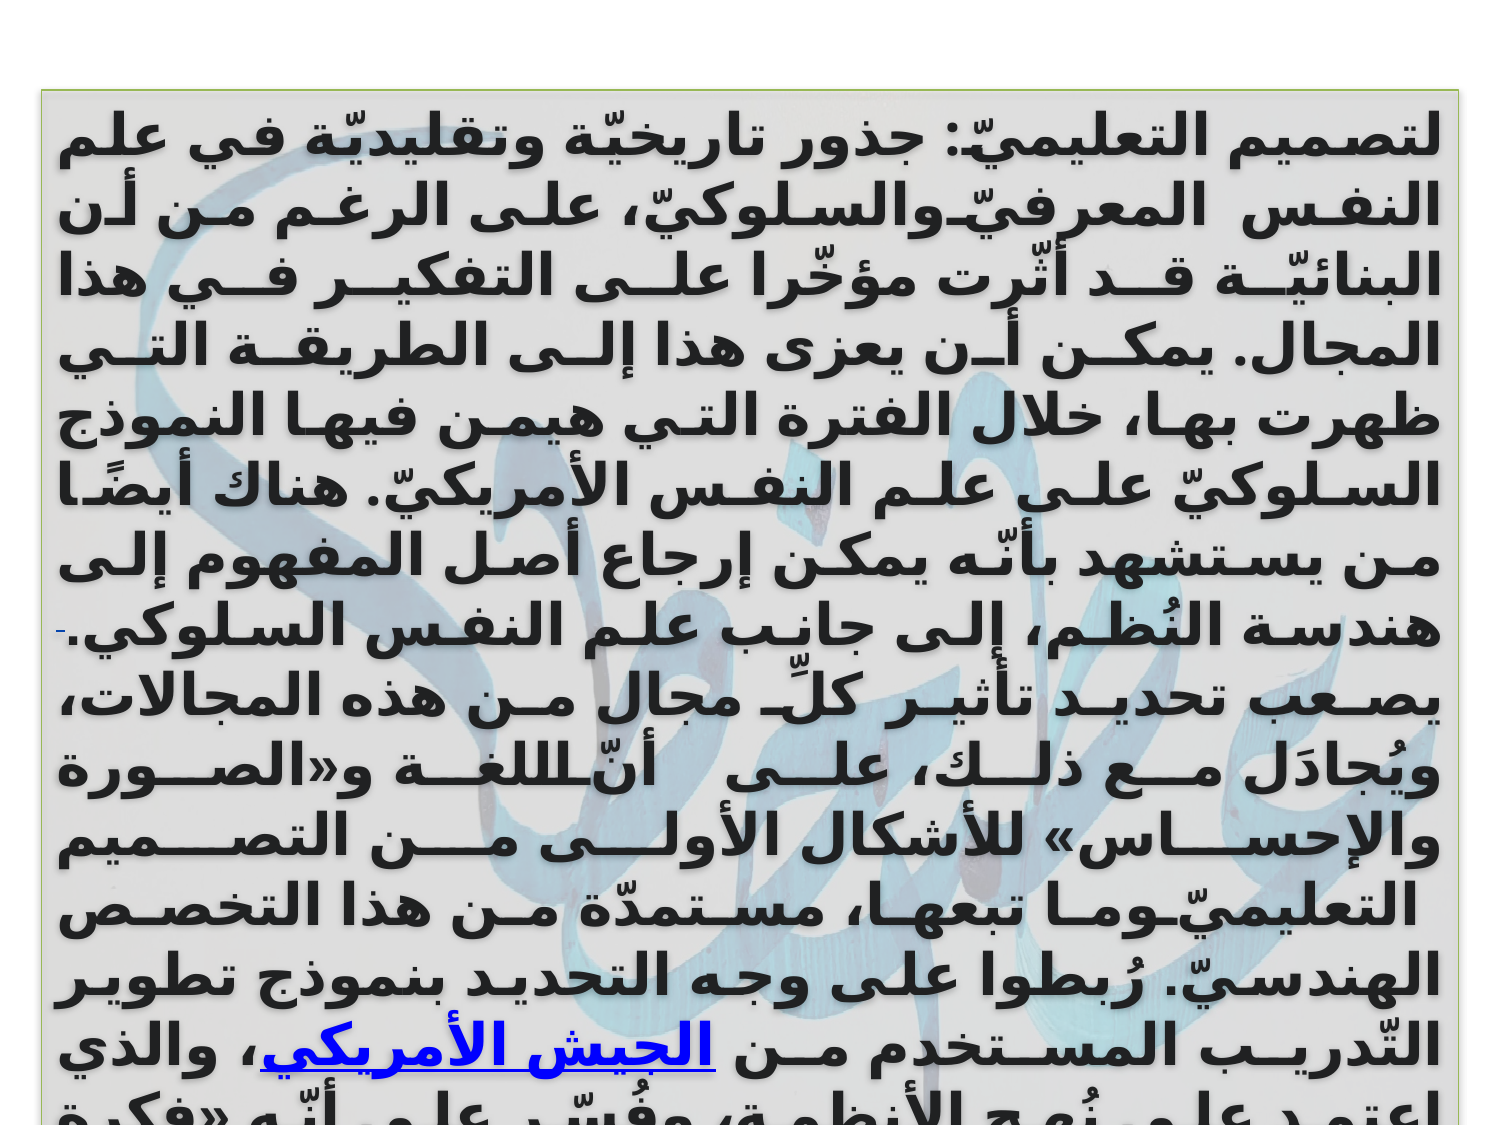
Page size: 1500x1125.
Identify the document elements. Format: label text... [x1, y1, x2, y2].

text_box لتصميم التعليميّ: جذور تاريخيّة وتقليديّة في علم النفس المعرفيّ والسلوكيّ، على الرغم من أن البنائيّة قد أثّرت مؤخّرا على التفكير في هذا المجال. يمكن أن يعزى هذا إلى الطريقة التي ظهرت بها، خلال الفترة التي هيمن فيها النموذج السلوكيّ على علم النفس الأمريكيّ. هناك أيضًا من يستشهد بأنّه يمكن إرجاع أصل المفهوم إلى هندسة النُظم، إلى جانب علم النفس السلوكي. يصعب تحديد تأثير كلِّ مجال من هذه المجالات، ويُجادَل مع ذلك، على أنّ اللغة و«الصورة والإحساس» للأشكال الأولى من التصميم التعليميّ وما تبعها، مستمدّة من هذا التخصص الهندسيّ. رُبطوا على وجه التحديد بنموذج تطوير التّدريب المستخدم من الجيش الأمريكي، والذي اعتمد على نُهج الأنظمة، وفُسّر على أنّه «فكرة عرض مشكلة أو موقف برمّته وبكل تداعياته، ومع كل تفاعلاته الداخليّة، ومع كل اتصالاته الخارجيّة، ومع إدراك كامل لمكانه في سياقه الخاص.» [41, 89, 1459, 1125]
